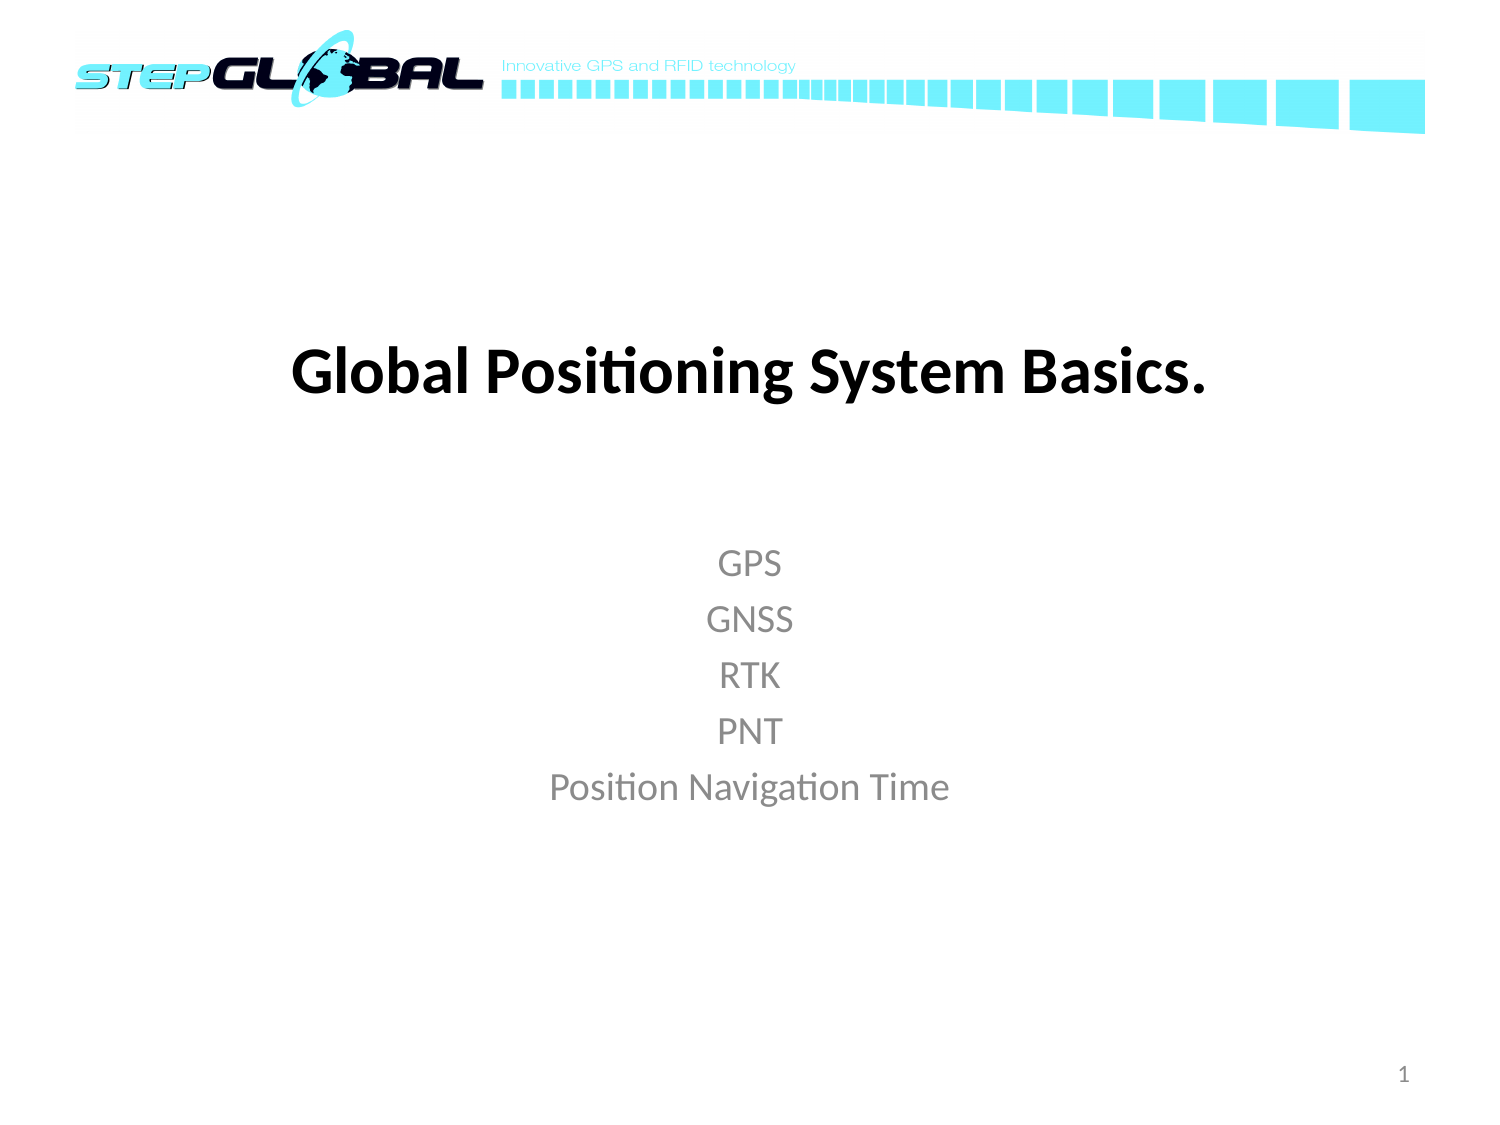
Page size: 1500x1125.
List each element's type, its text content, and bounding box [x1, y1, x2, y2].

title Global Positioning System Basics. [112, 246, 1388, 488]
picture [75, 30, 1425, 134]
subtitle GPS GNSS RTK PNT Position Navigation Time [225, 529, 1275, 817]
slide_number 1 [1074, 1042, 1425, 1103]
